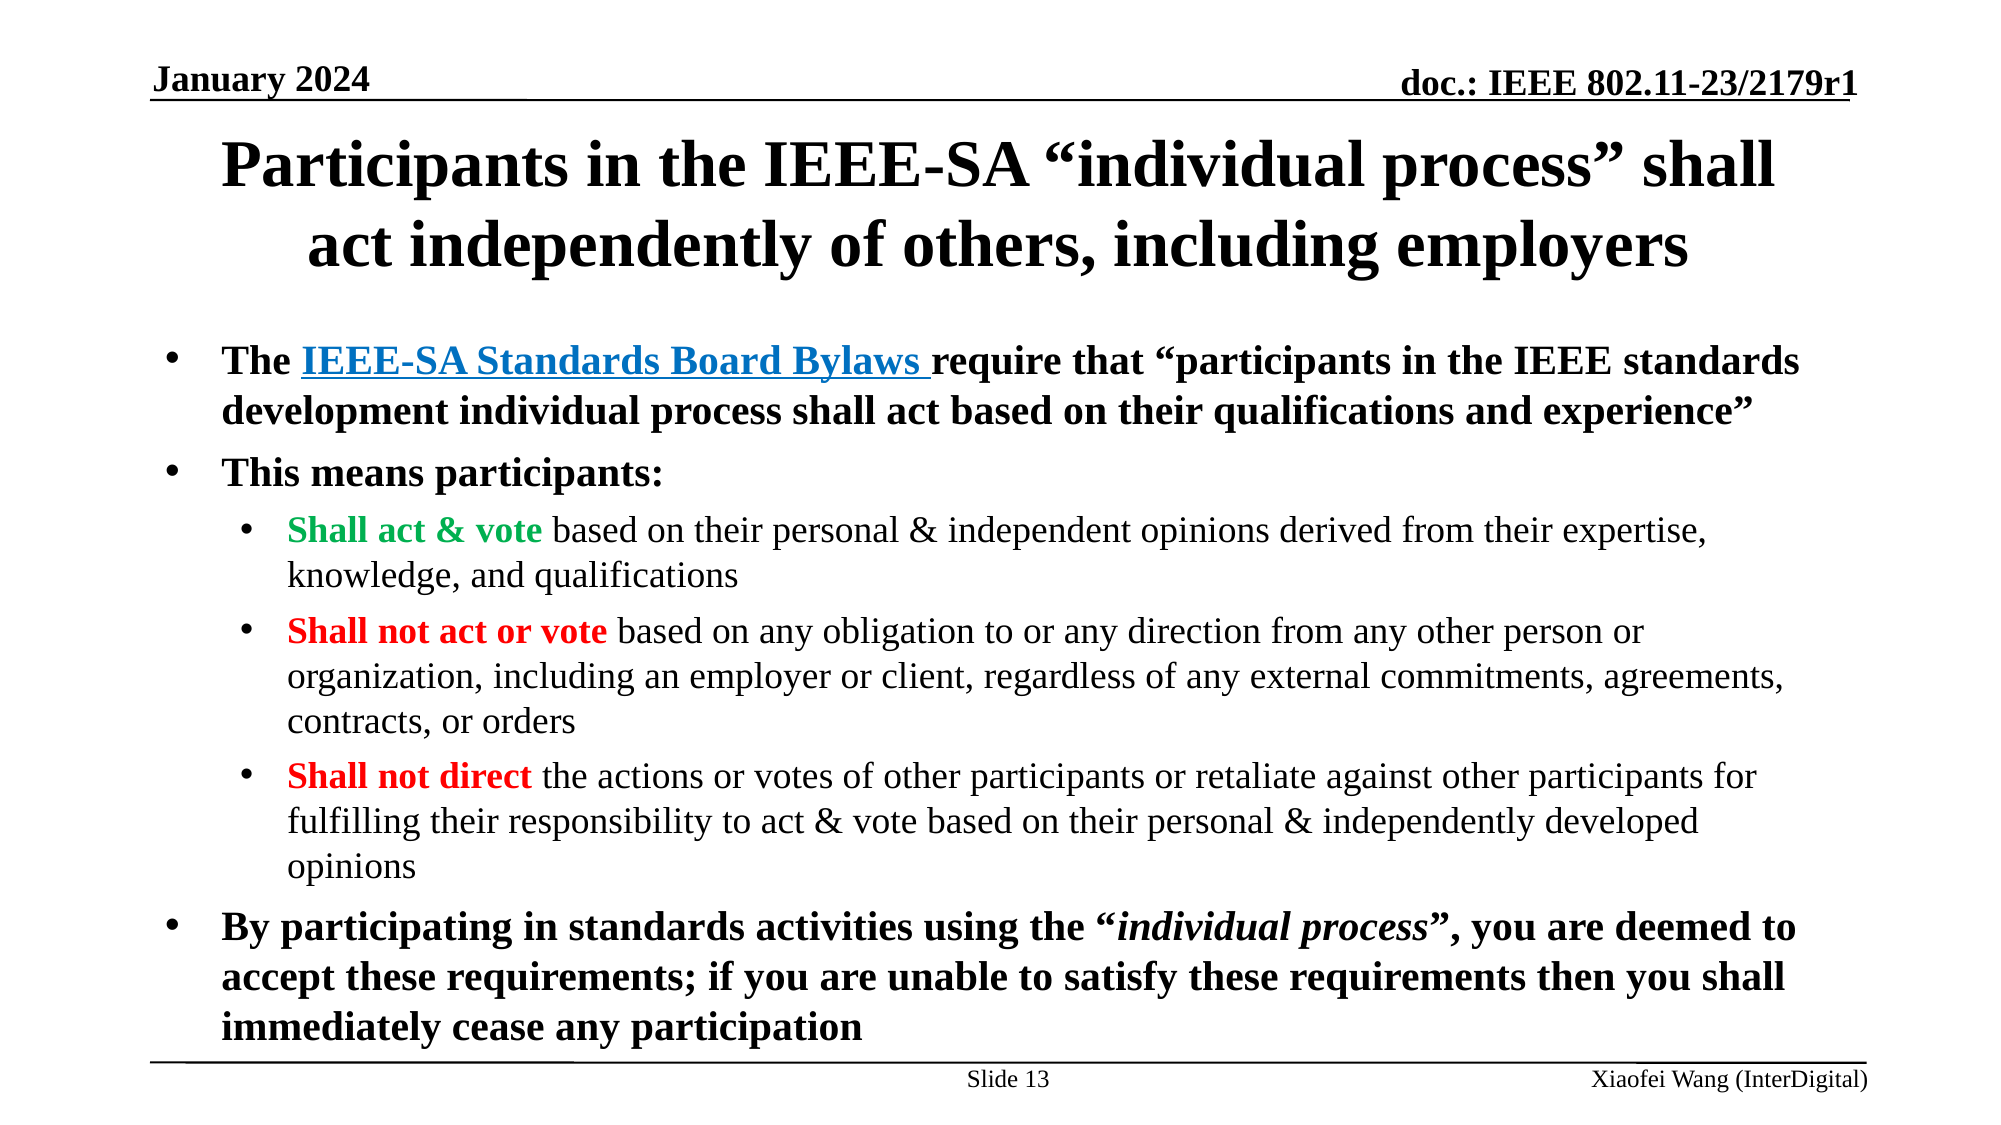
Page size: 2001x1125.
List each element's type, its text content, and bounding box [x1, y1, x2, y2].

slide_number Slide 13 [950, 1061, 1067, 1123]
title Participants in the IEEE-SA “individual process” shall act independently of others, including employers [149, 112, 1850, 288]
list The IEEE-SA Standards Board Bylaws require that “participants in the IEEE standards development individual process shall act based on their qualifications and experience” This means participants: Shall act & vote based on their personal & independent opinions derived from their expertise, knowledge, and qualifications Shall not act or vote based on any obligation to or any direction from any other person or organization, including an employer or client, regardless of any external commitments, agreements, contracts, or orders Shall not direct the actions or votes of other participants or retaliate against other participants for fulfilling their responsibility to act & vote based on their personal & independently developed opinions By participating in standards activities using the “individual process”, you are deemed to accept these requirements; if you are unable to satisfy these requirements then you shall immediately cease any participation [149, 324, 1850, 1000]
footer Xiaofei Wang (InterDigital) [1171, 1061, 1869, 1093]
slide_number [152, 54, 563, 100]
